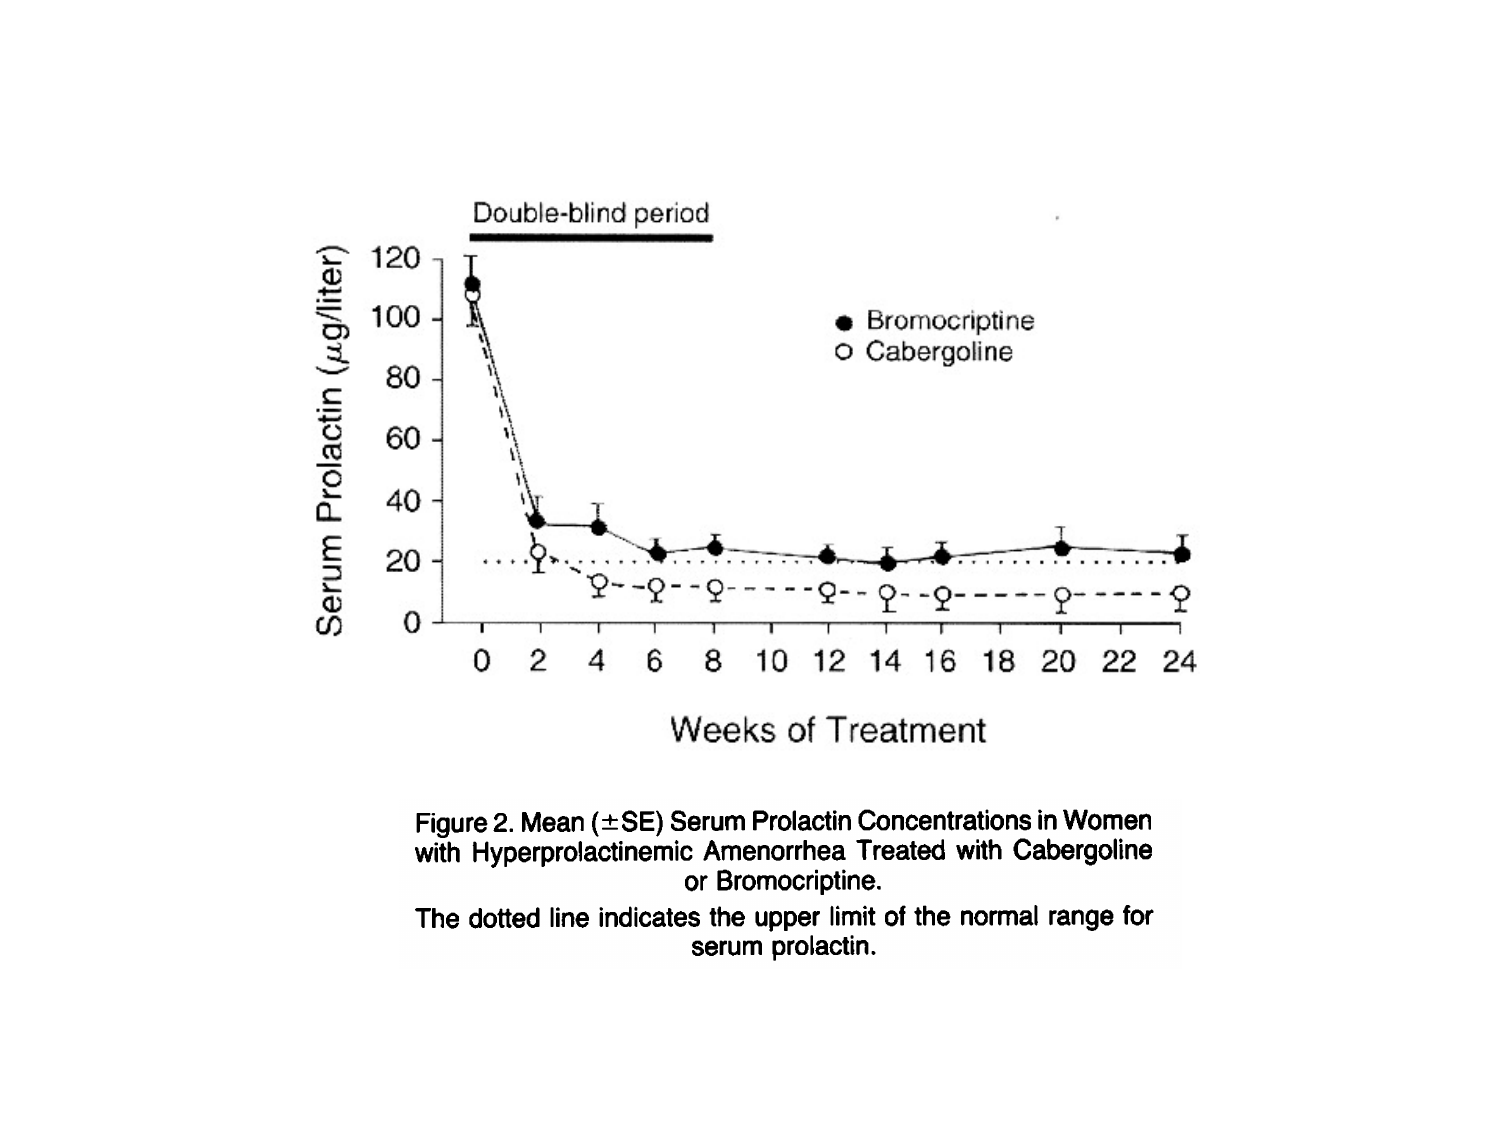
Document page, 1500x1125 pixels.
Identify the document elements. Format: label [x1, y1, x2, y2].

picture [287, 174, 1226, 771]
picture [399, 799, 1183, 969]
